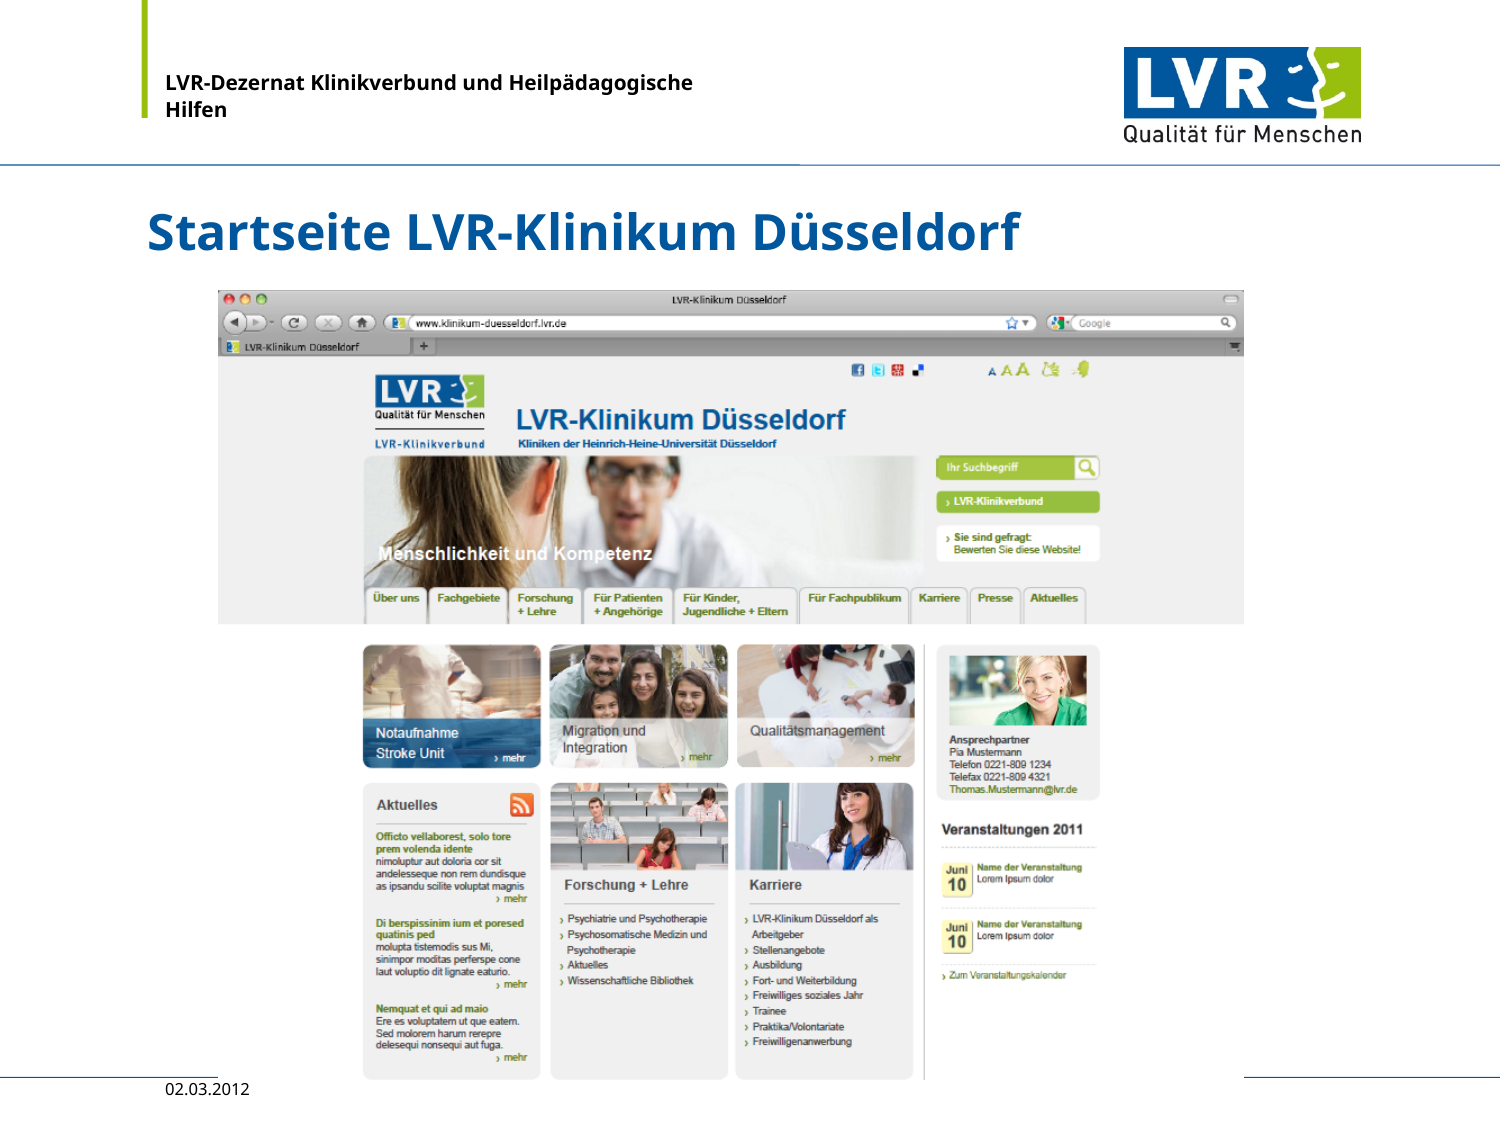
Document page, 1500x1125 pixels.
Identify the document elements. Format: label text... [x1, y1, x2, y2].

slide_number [164, 1074, 992, 1123]
picture [218, 290, 1245, 1080]
title Startseite LVR-Klinikum Düsseldorf [147, 172, 1344, 291]
picture [1124, 47, 1361, 143]
